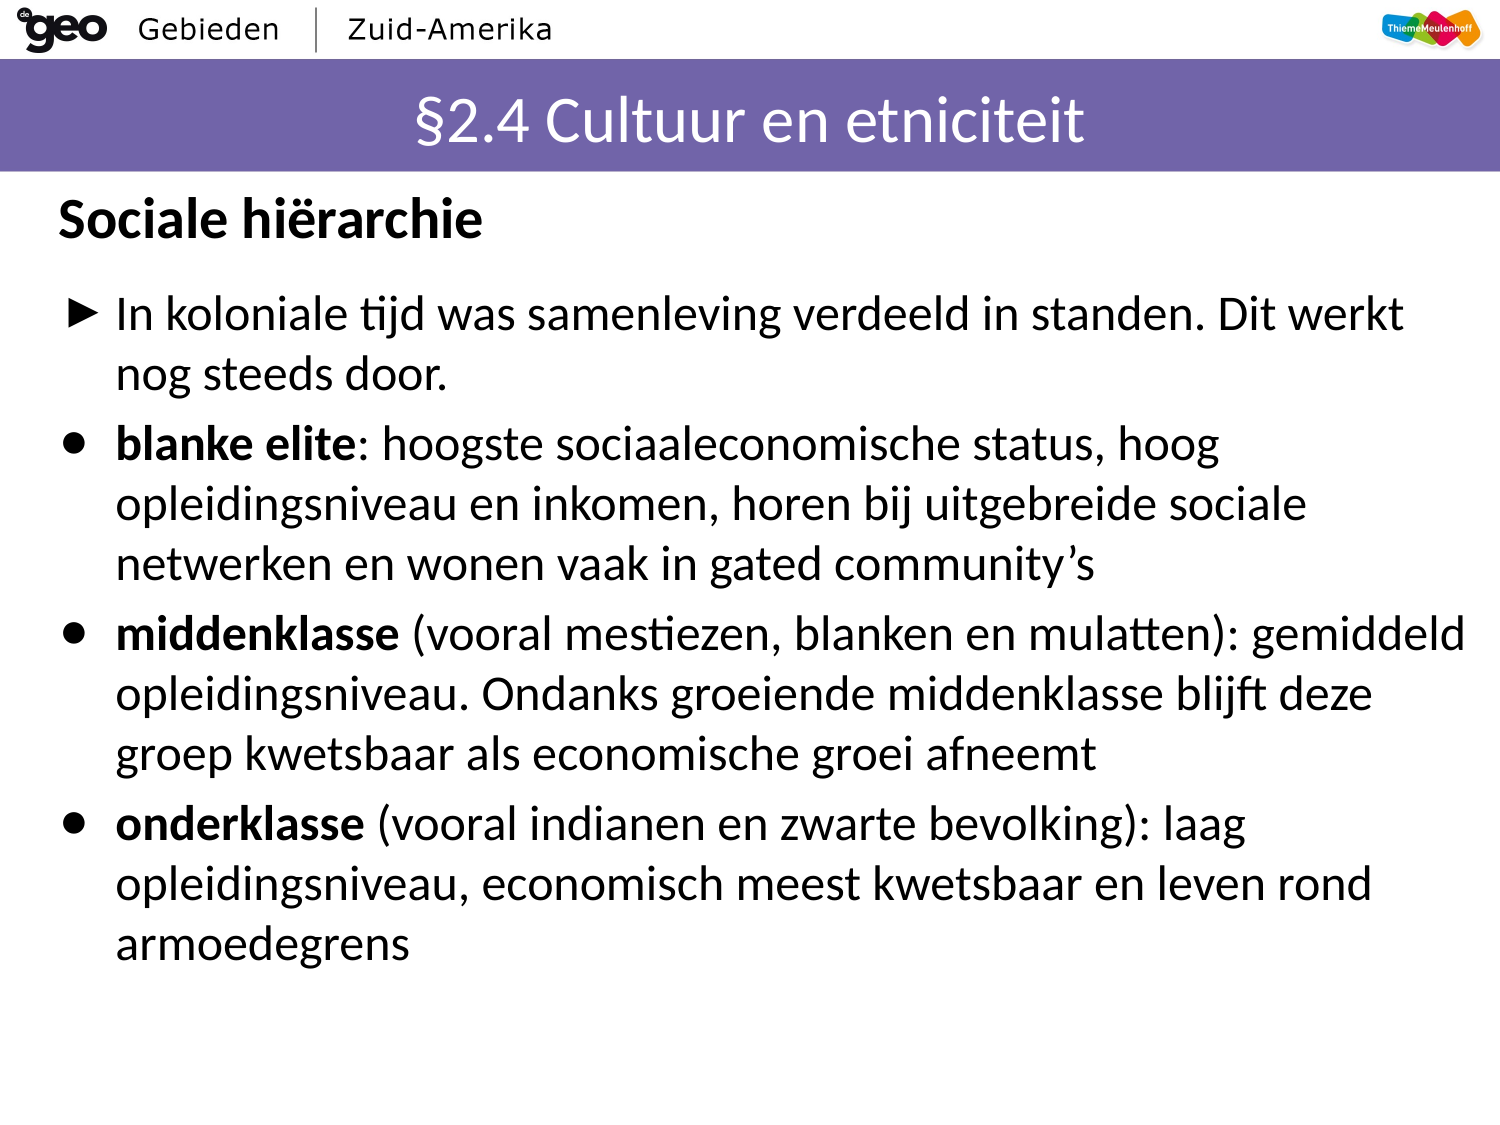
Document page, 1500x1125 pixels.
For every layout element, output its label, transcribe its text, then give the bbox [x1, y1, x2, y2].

title §2.4 Cultuur en etniciteit [0, 61, 1500, 172]
list Sociale hiërarchie In koloniale tijd was samenleving verdeeld in standen. Dit werkt nog steeds door. blanke elite: hoogste sociaaleconomische status, hoog opleidingsniveau en inkomen, horen bij uitgebreide sociale netwerken en wonen vaak in gated community’s middenklasse (vooral mestiezen, blanken en mulatten): gemiddeld opleidingsniveau. Ondanks groeiende middenklasse blijft deze groep kwetsbaar als economische groei afneemt onderklasse (vooral indianen en zwarte bevolking): laag opleidingsniveau, economisch meest kwetsbaar en leven rond armoedegrens [0, 172, 1500, 1125]
picture [0, 0, 1500, 61]
